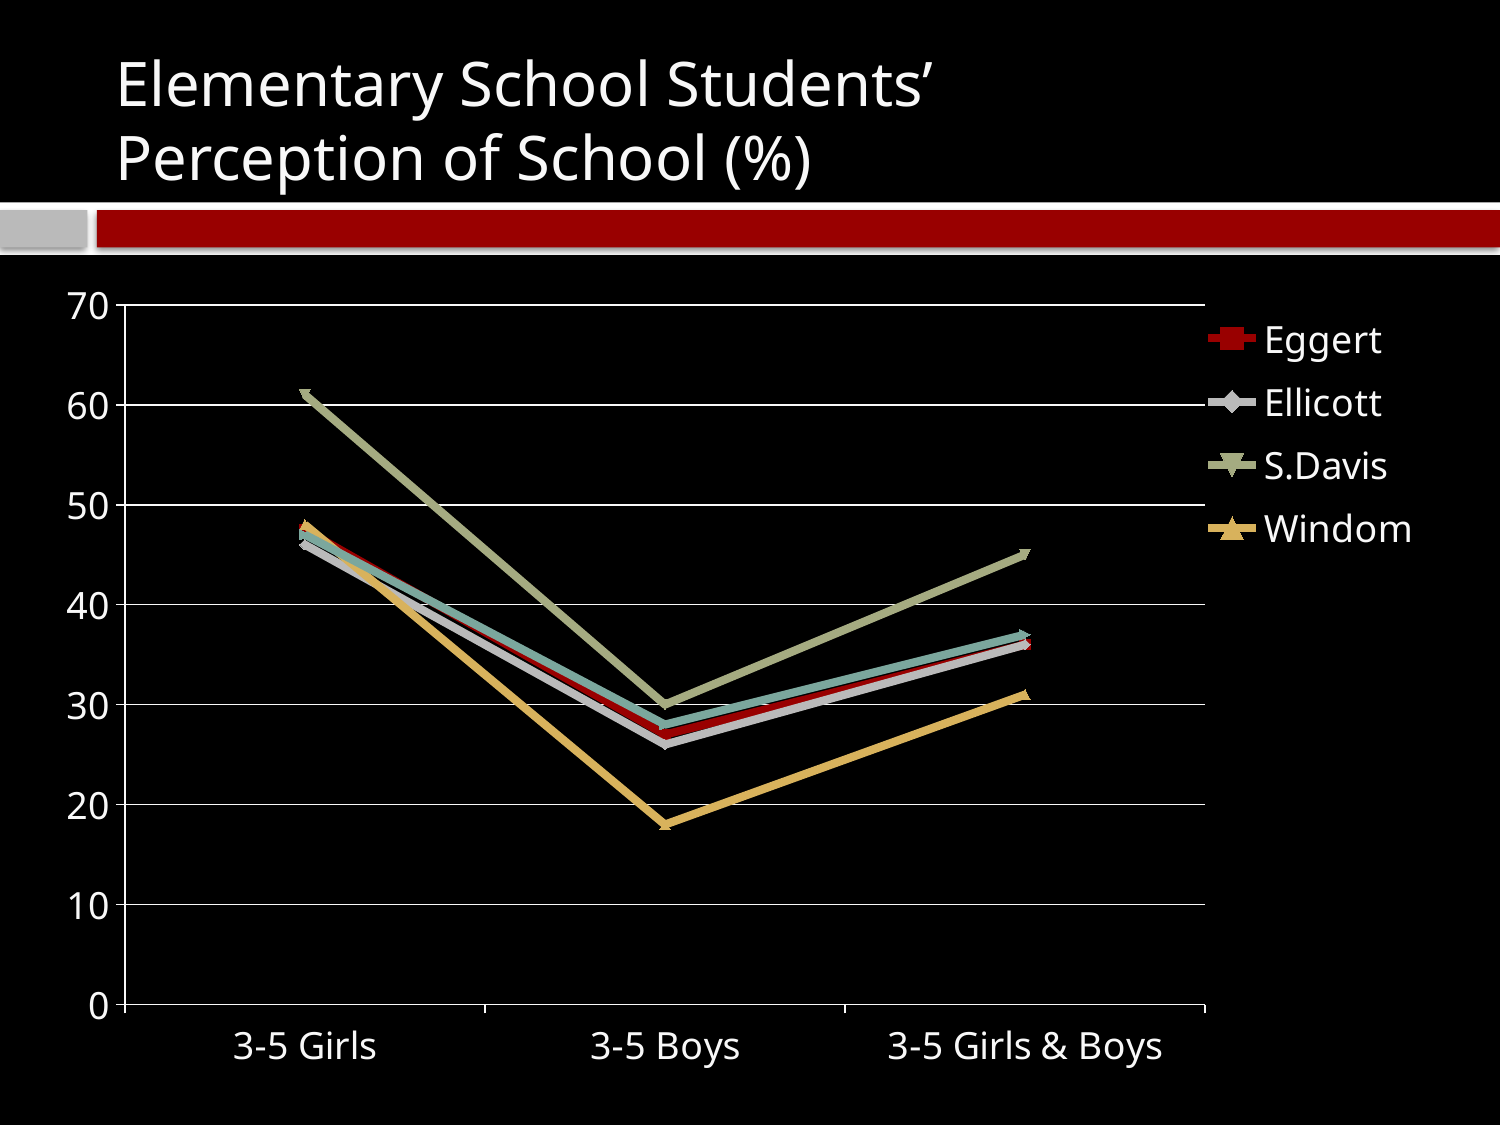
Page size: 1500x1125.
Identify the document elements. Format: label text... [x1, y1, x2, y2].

title Elementary School Students’ Perception of School (%) [100, 37, 1438, 200]
chart [37, 262, 1476, 1088]
